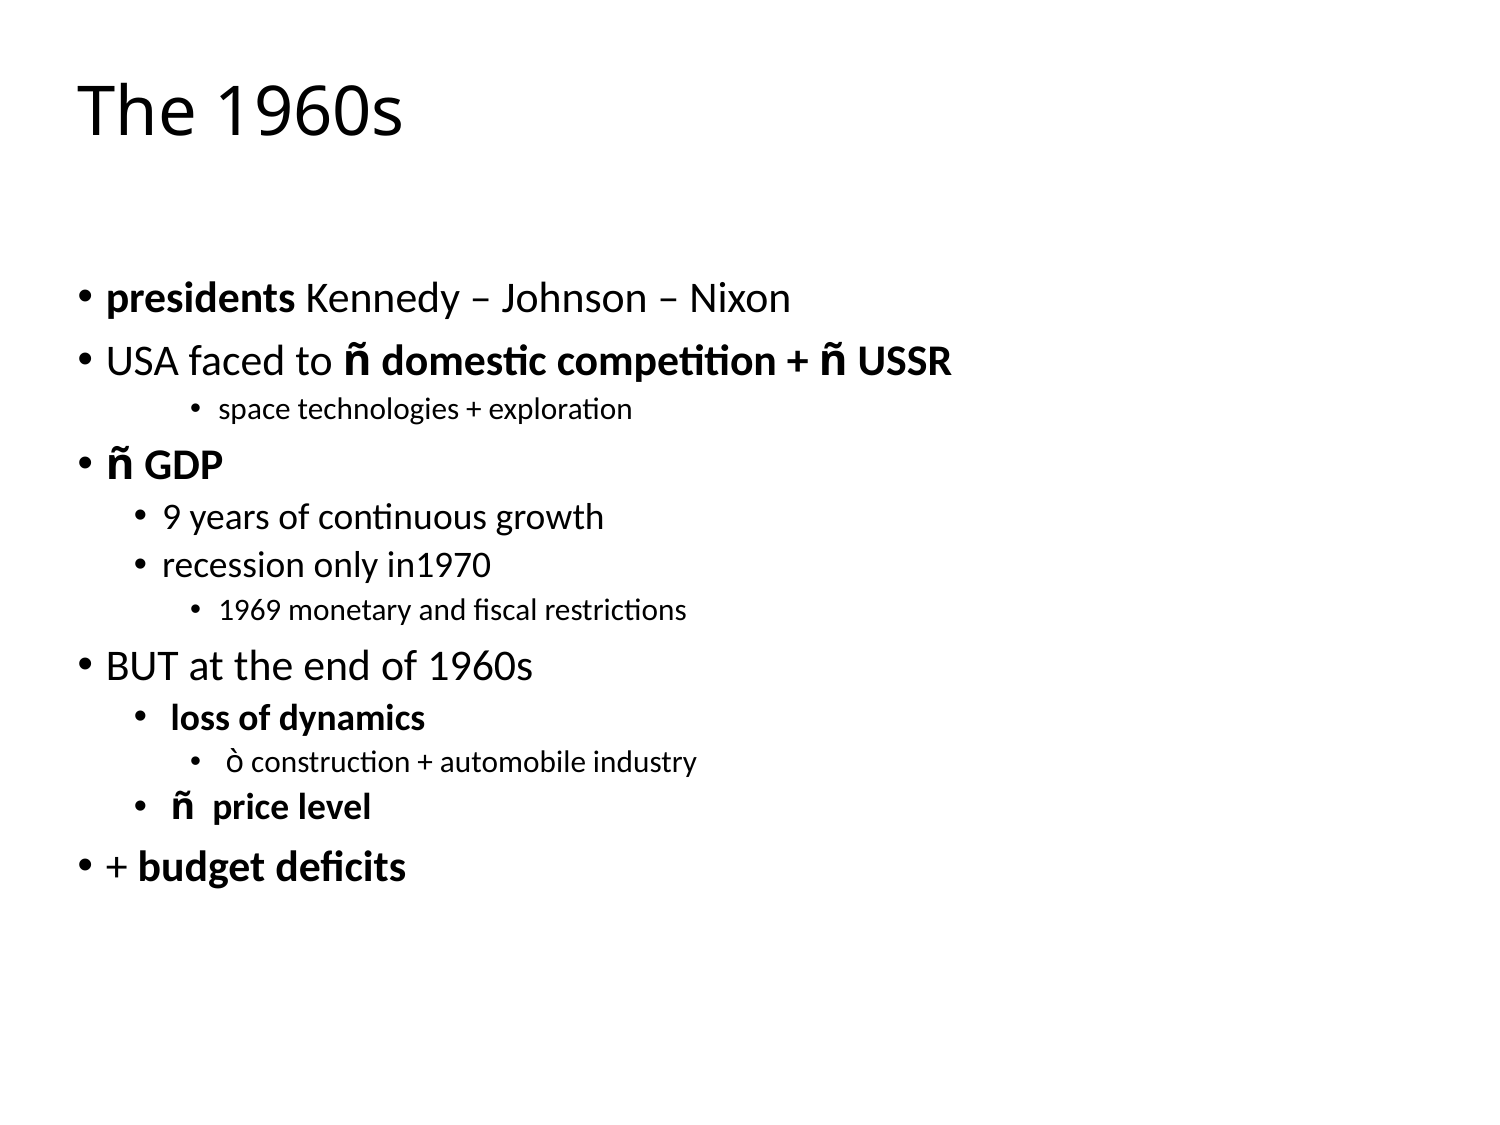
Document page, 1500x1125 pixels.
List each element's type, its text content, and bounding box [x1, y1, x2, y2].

list presidents Kennedy – Johnson – Nixon USA faced to ñ domestic competition + ñ USSR space technologies + exploration ñ GDP 9 years of continuous growth recession only in1970 1969 monetary and fiscal restrictions BUT at the end of 1960s loss of dynamics ò construction + automobile industry ñ price level + budget deficits [62, 267, 1500, 918]
title The 1960s [62, 19, 1500, 207]
